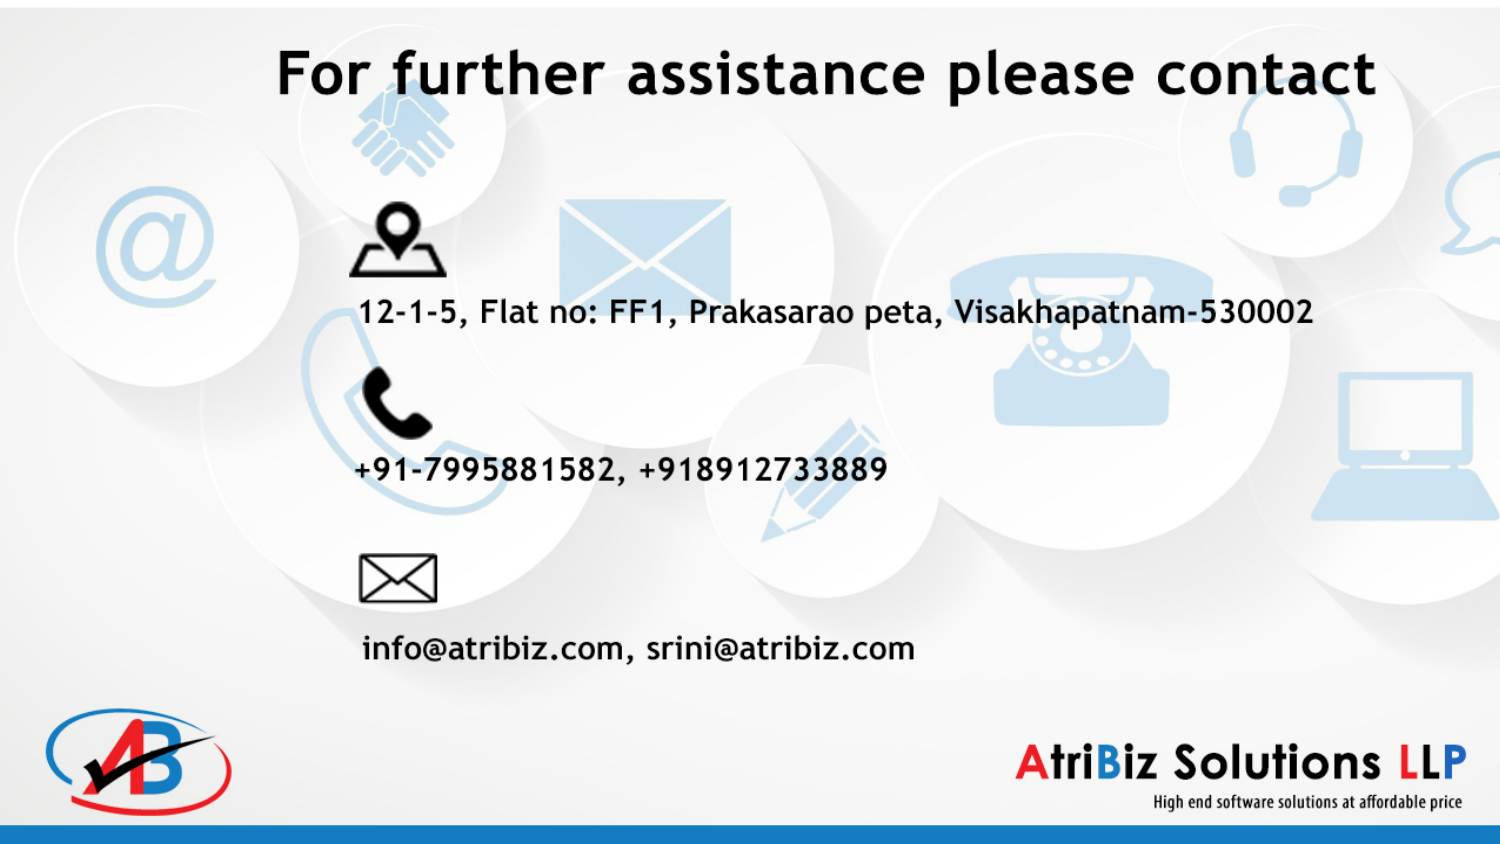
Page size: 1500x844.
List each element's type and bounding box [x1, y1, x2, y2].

list [0, 2, 1500, 844]
